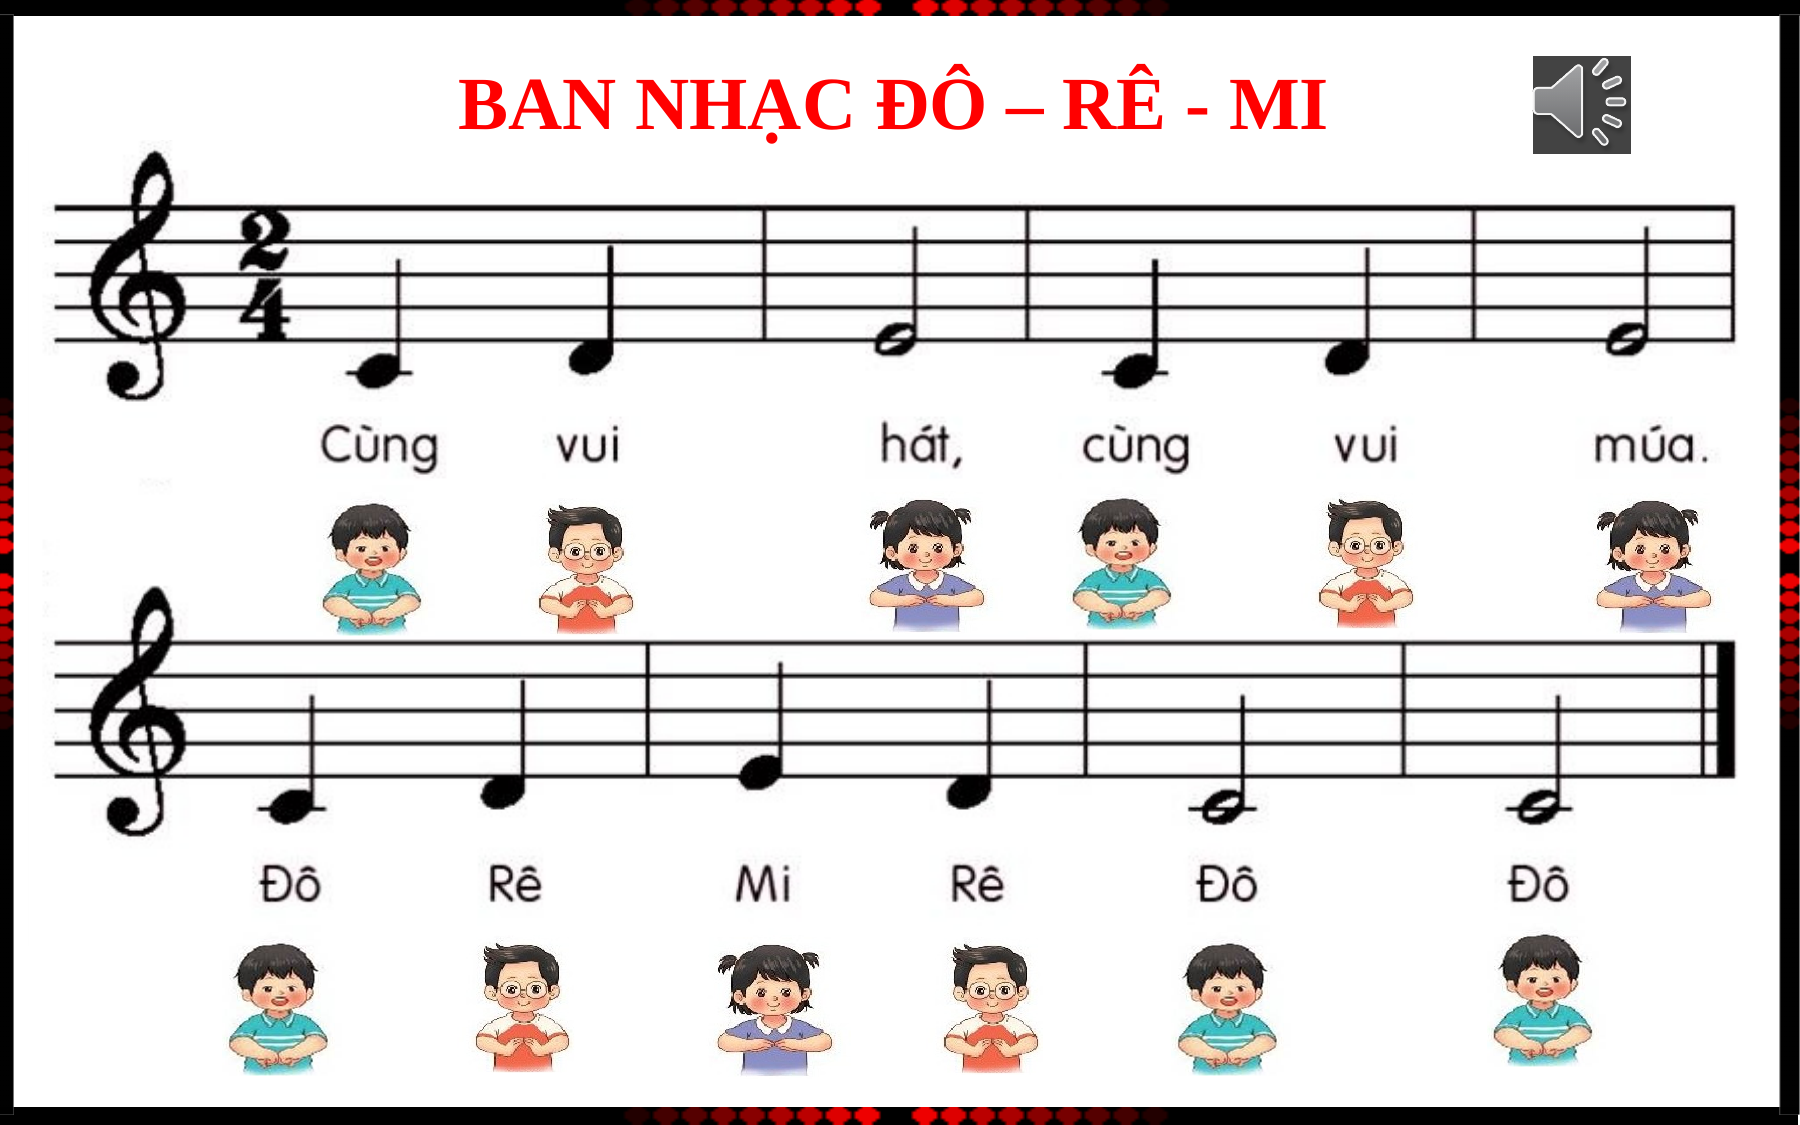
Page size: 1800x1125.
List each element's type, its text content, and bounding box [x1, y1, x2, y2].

picture [0, 0, 1800, 1125]
text_box BAN NHẠC ĐÔ – RÊ - MI [407, 45, 1381, 140]
